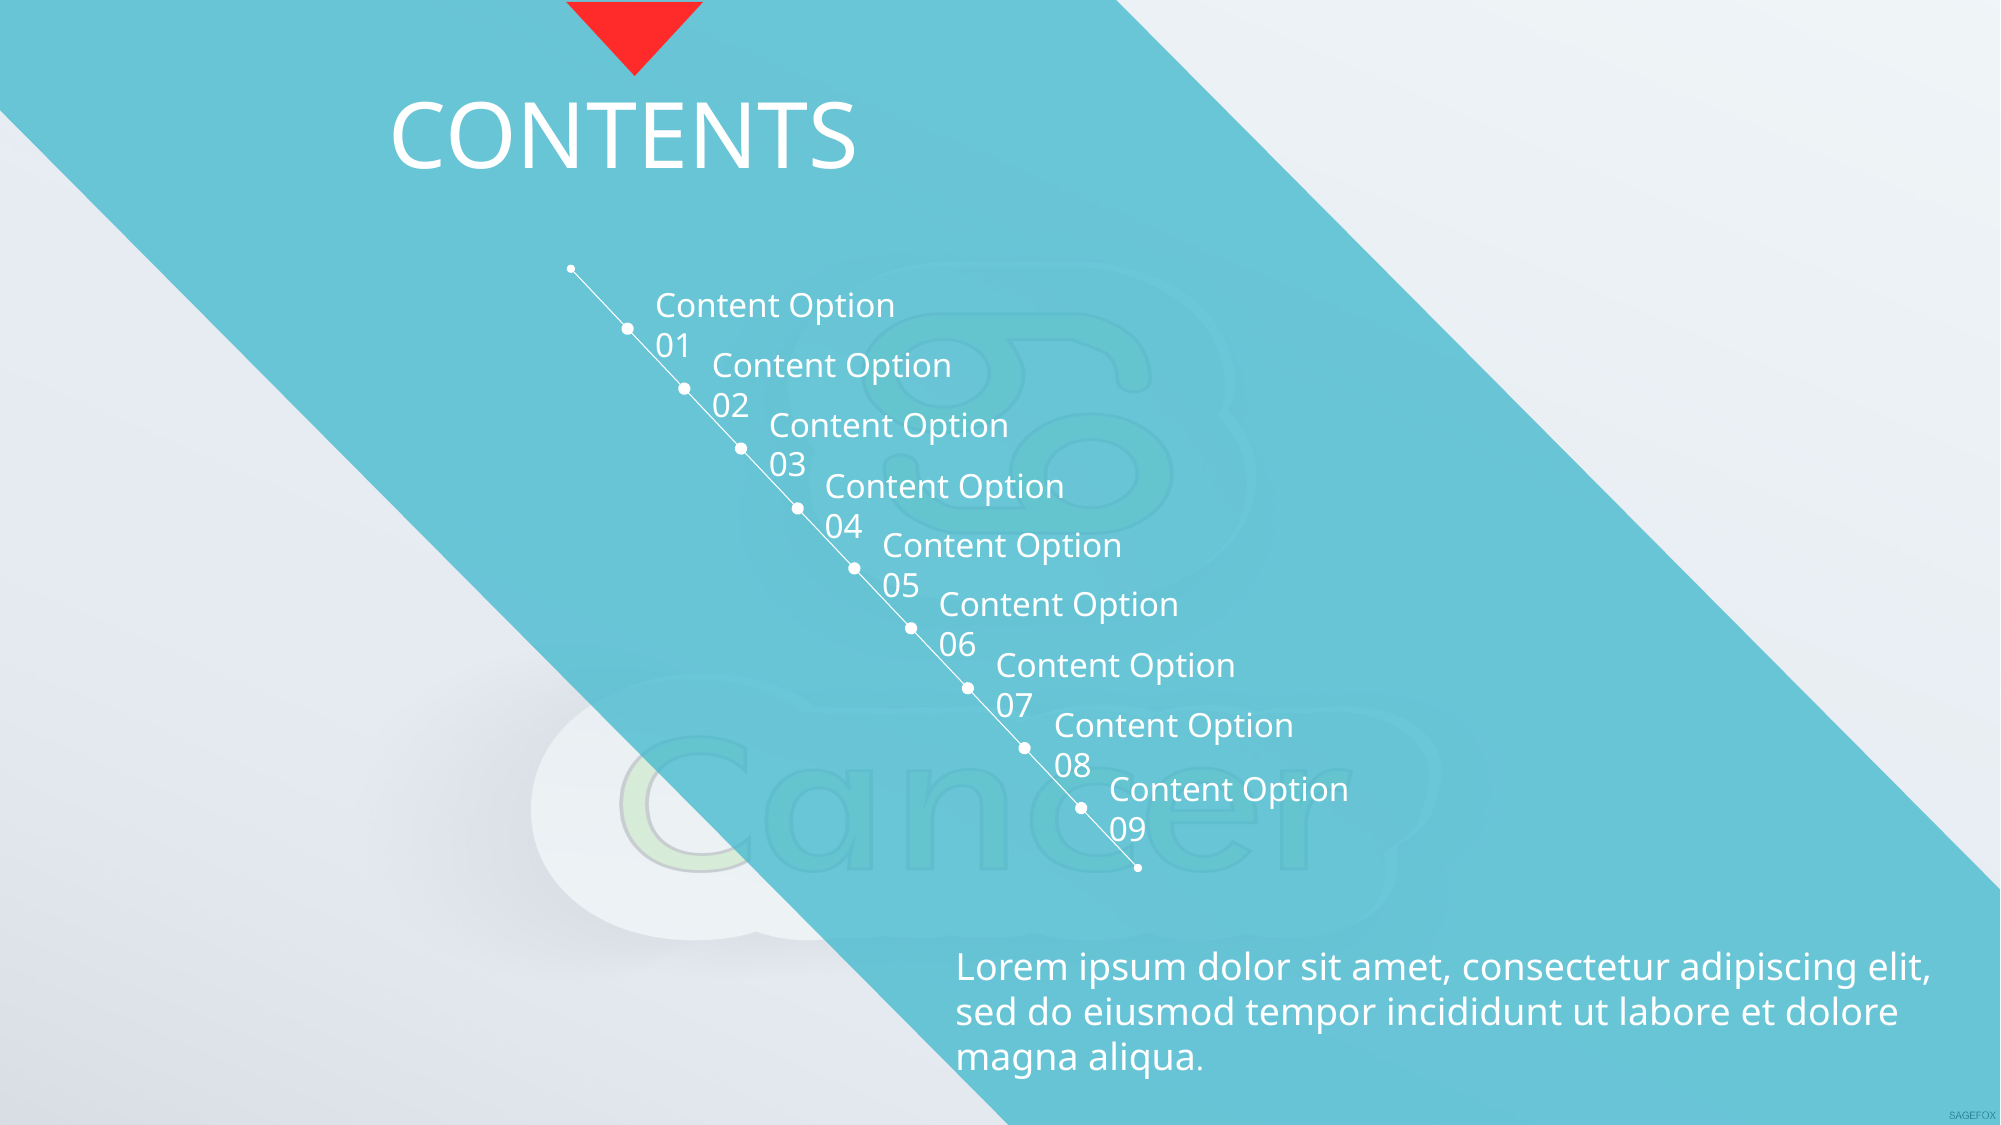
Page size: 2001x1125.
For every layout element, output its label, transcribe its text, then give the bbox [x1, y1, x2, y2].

text_box Content Option 02 [697, 336, 998, 432]
text_box Content Option 07 [980, 636, 1281, 732]
text_box CONTENTS [324, 69, 924, 194]
text_box Content Option 03 [753, 396, 1054, 491]
text_box [0, 0, 2000, 1058]
text_box Content Option 04 [809, 458, 1110, 553]
text_box Content Option 08 [1038, 696, 1339, 792]
text_box [967, 1085, 2000, 1125]
text_box Content Option 05 [867, 517, 1168, 612]
text_box Content Option 06 [924, 576, 1224, 671]
text_box Content Option 09 [1093, 761, 1394, 856]
text_box [563, 0, 706, 78]
text_box Content Option 01 [640, 277, 941, 372]
text_box Lorem ipsum dolor sit amet, consectetur adipiscing elit, sed do eiusmod tempor incididunt ut labore et dolore magna aliqua. [940, 935, 2000, 1085]
